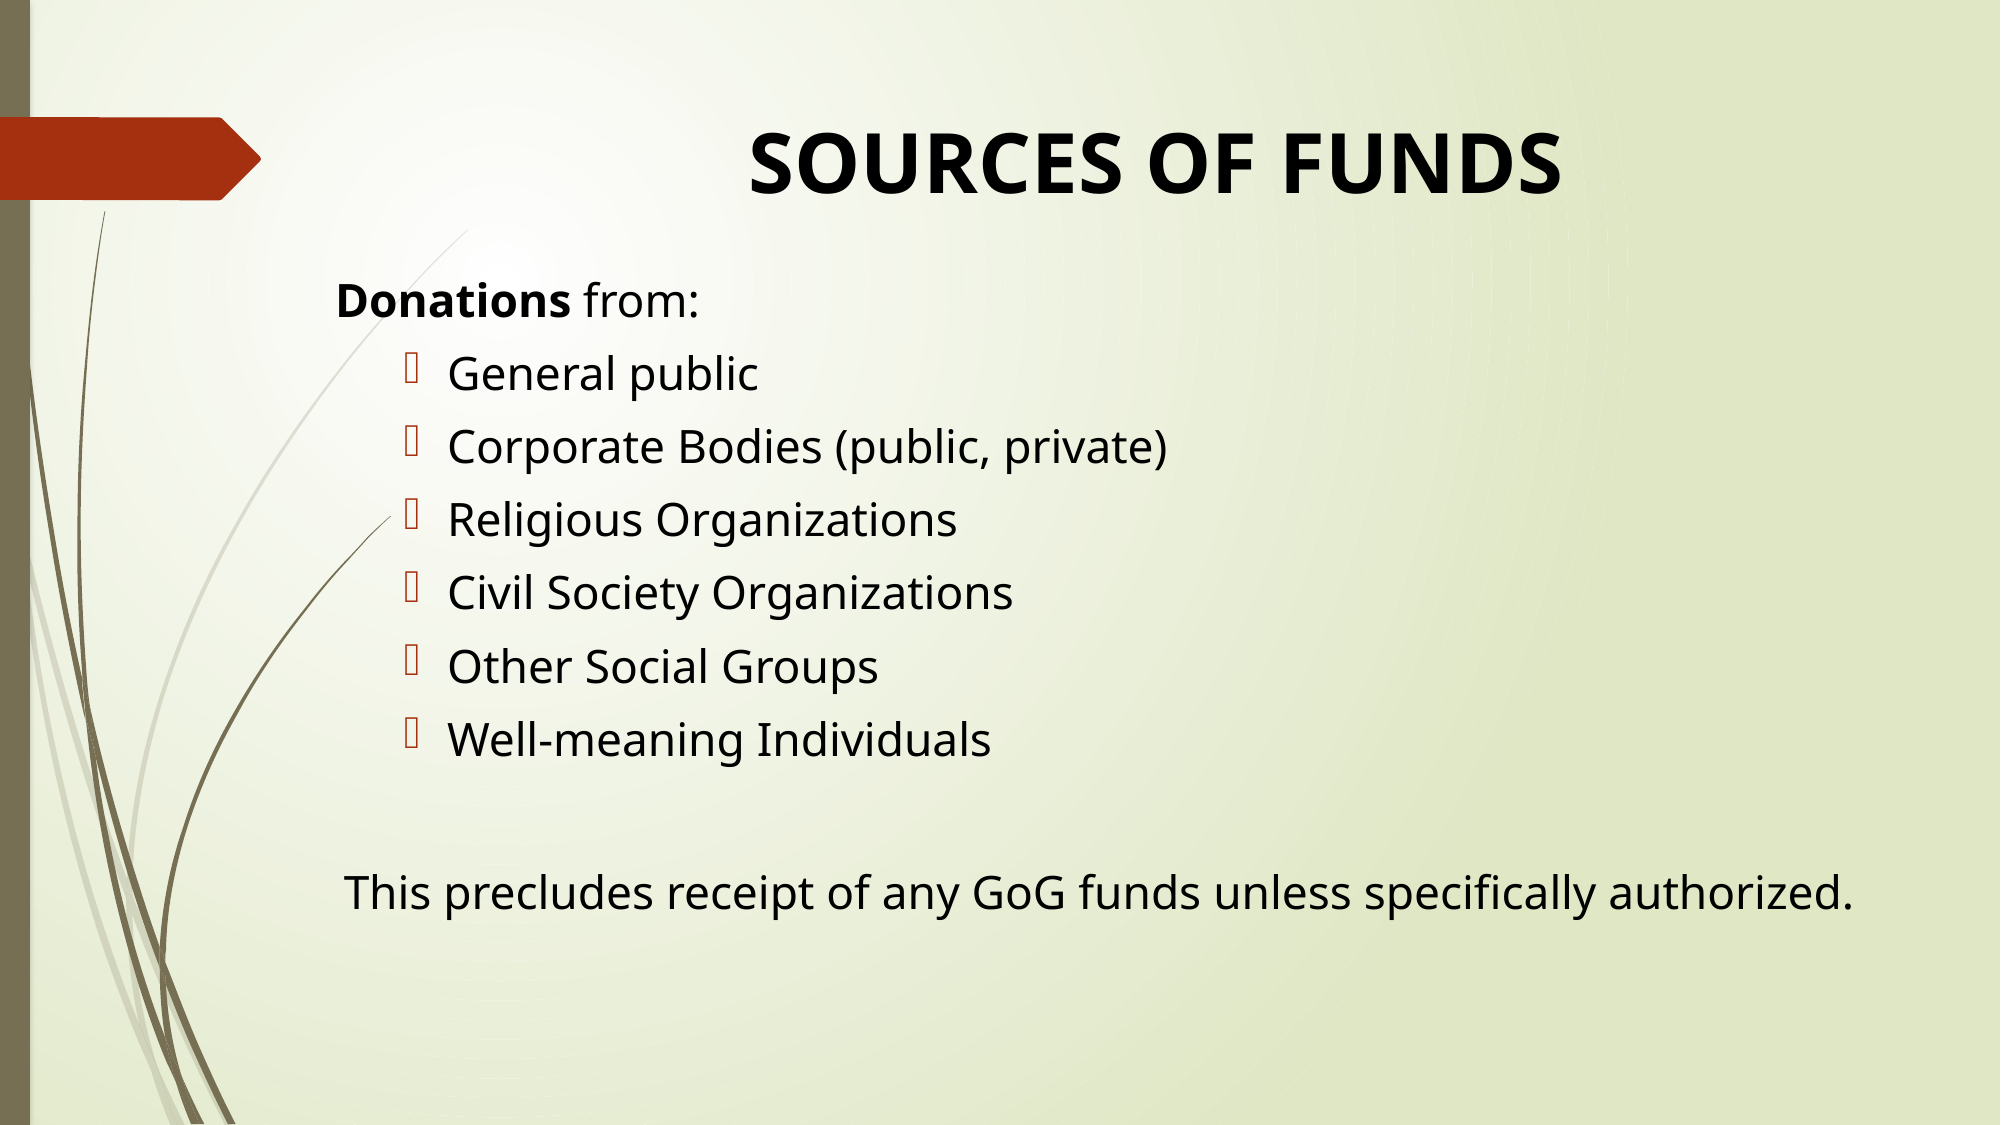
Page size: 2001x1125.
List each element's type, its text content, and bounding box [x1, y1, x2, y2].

list Donations from: General public Corporate Bodies (public, private) Religious Organizations Civil Society Organizations Other Social Groups Well-meaning Individuals This precludes receipt of any GoG funds unless specifically authorized. [320, 264, 1888, 970]
title SOURCES OF FUNDS [425, 102, 1888, 264]
